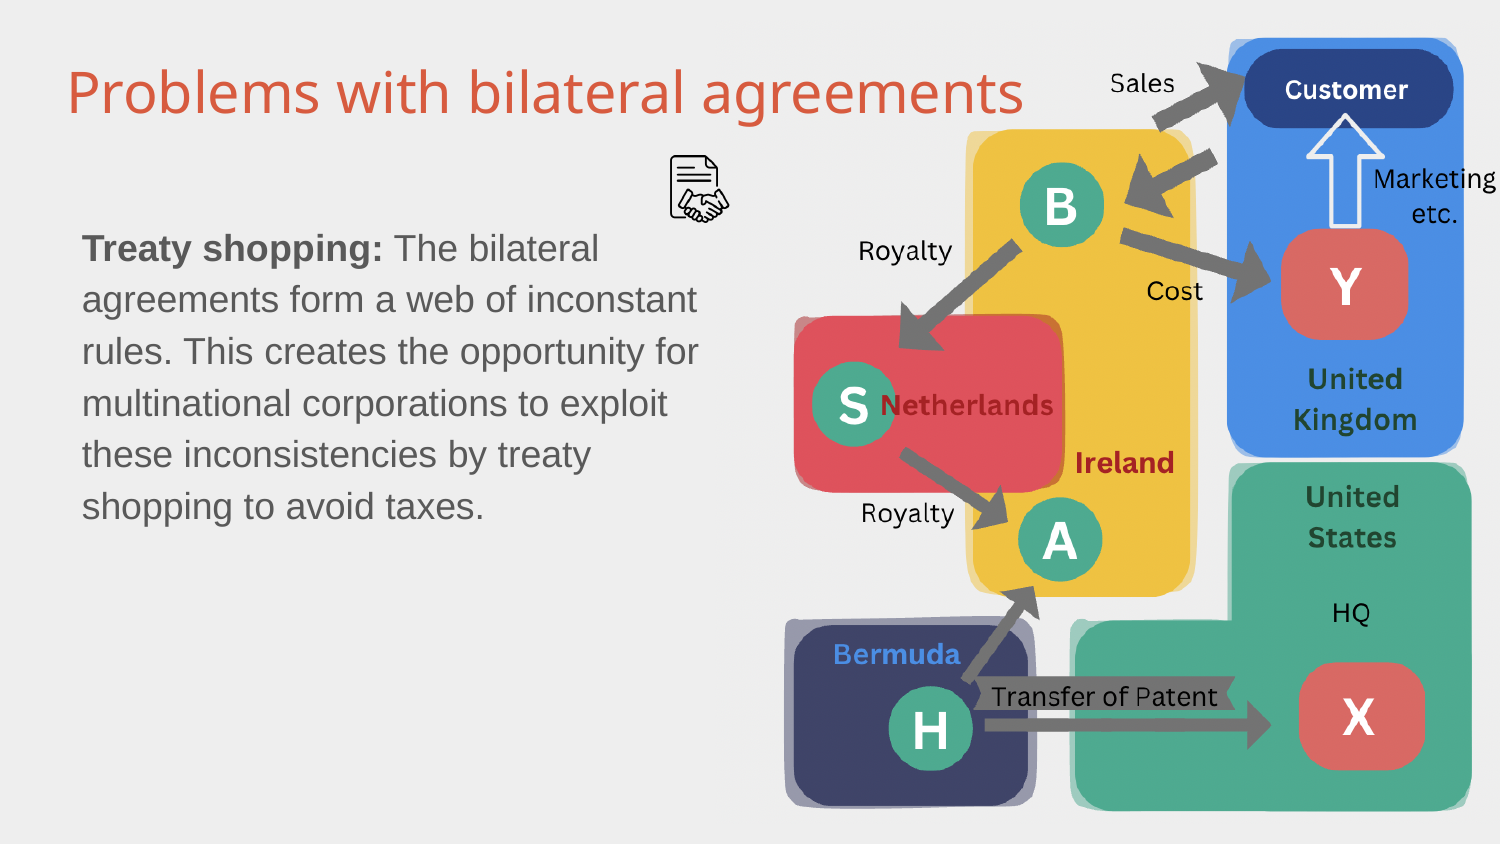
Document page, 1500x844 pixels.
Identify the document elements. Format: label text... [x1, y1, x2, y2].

list Treaty shopping: The bilateral agreements form a web of inconstant rules. This creates the opportunity for multinational corporations to exploit these inconsistencies by treaty shopping to avoid taxes. [66, 201, 709, 544]
picture [665, 20, 1500, 824]
title Problems with bilateral agreements [51, 41, 709, 189]
